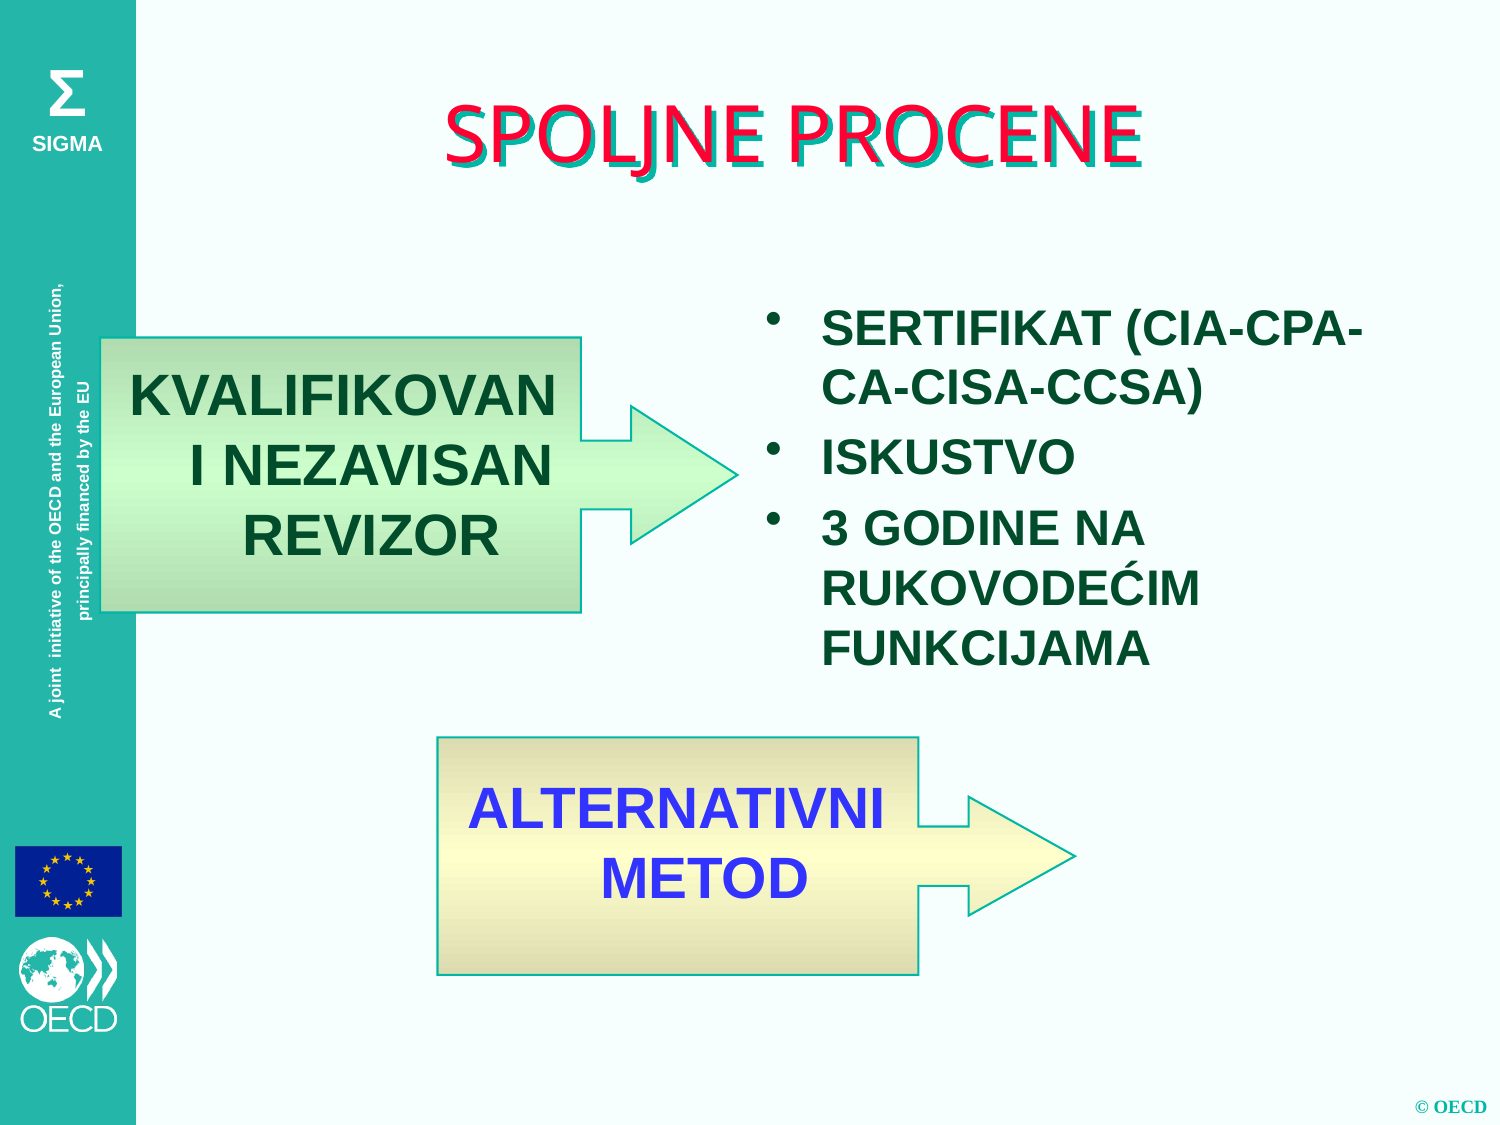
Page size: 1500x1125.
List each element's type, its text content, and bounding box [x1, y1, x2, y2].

picture [0, 0, 136, 1125]
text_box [99, 337, 738, 613]
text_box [437, 737, 1076, 976]
text_box SPOLJNE PROCENE [147, 37, 1438, 225]
text_box SERTIFIKAT (CIA-CPA-CA-CISA-CCSA) ISKUSTVO 3 GODINE NA RUKOVODEĆIM FUNKCIJAMA [750, 287, 1459, 463]
